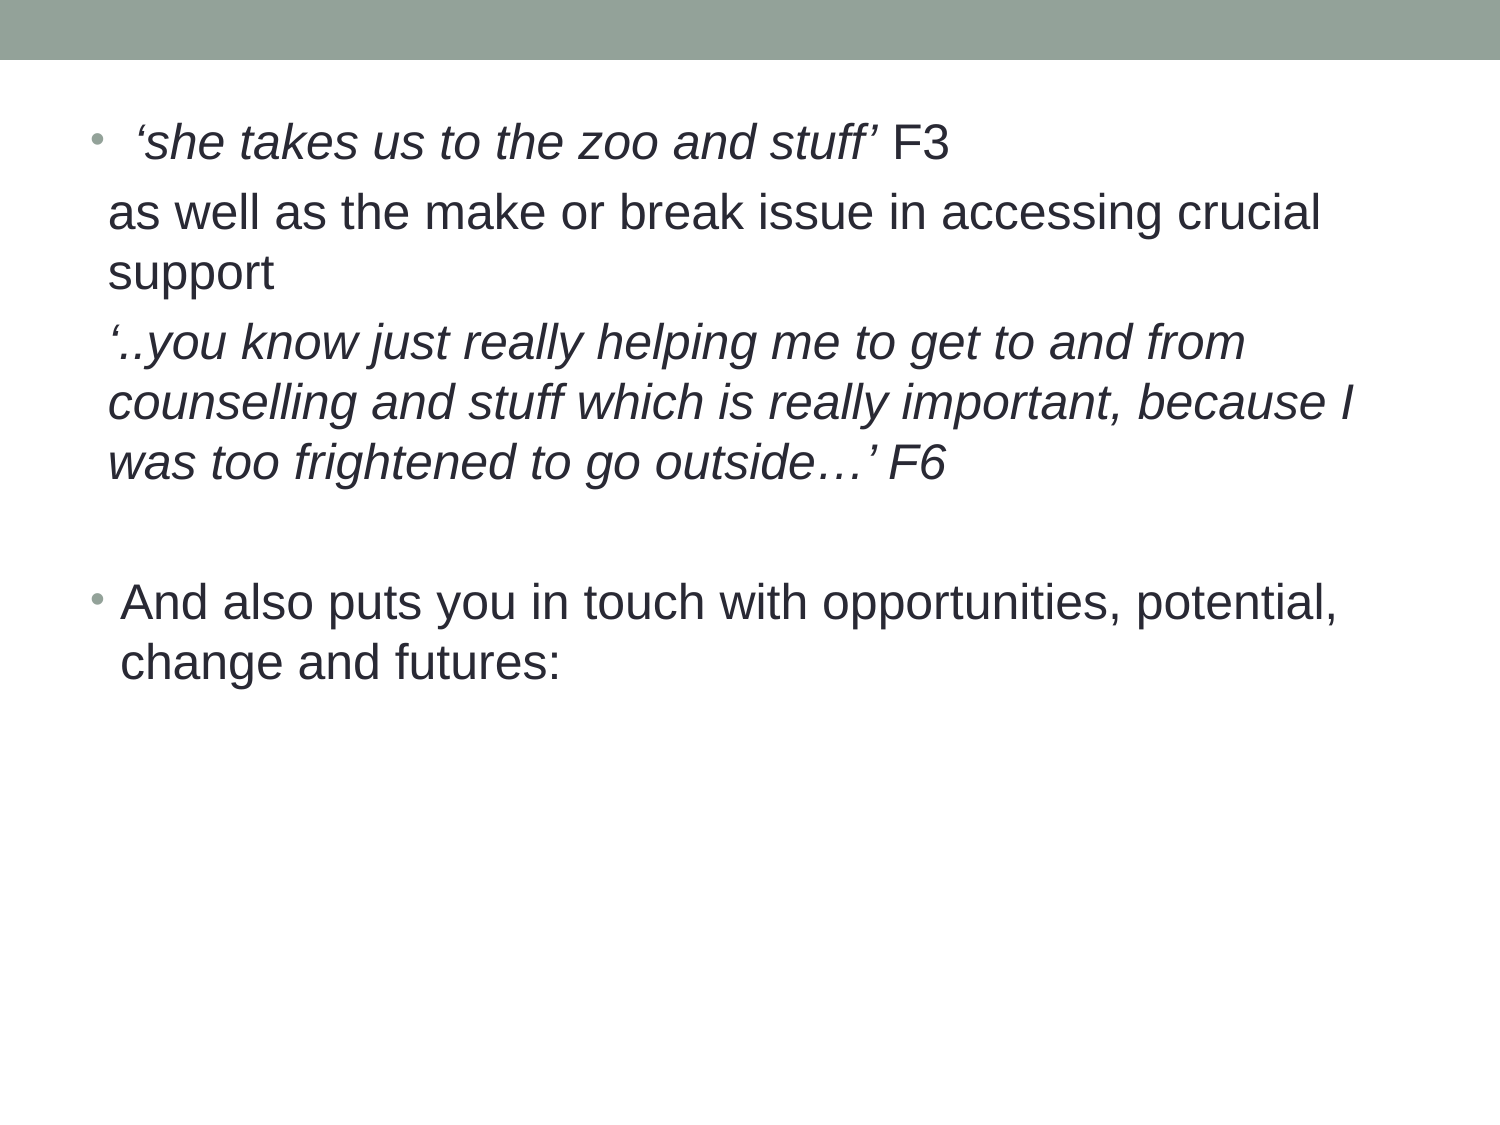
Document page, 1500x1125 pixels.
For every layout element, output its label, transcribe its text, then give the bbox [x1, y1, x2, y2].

list ‘she takes us to the zoo and stuff’ F3 as well as the make or break issue in accessing crucial support ‘..you know just really helping me to get to and from counselling and stuff which is really important, because I was too frightened to go outside…’ F6 And also puts you in touch with opportunities, potential, change and futures: [75, 101, 1425, 1063]
